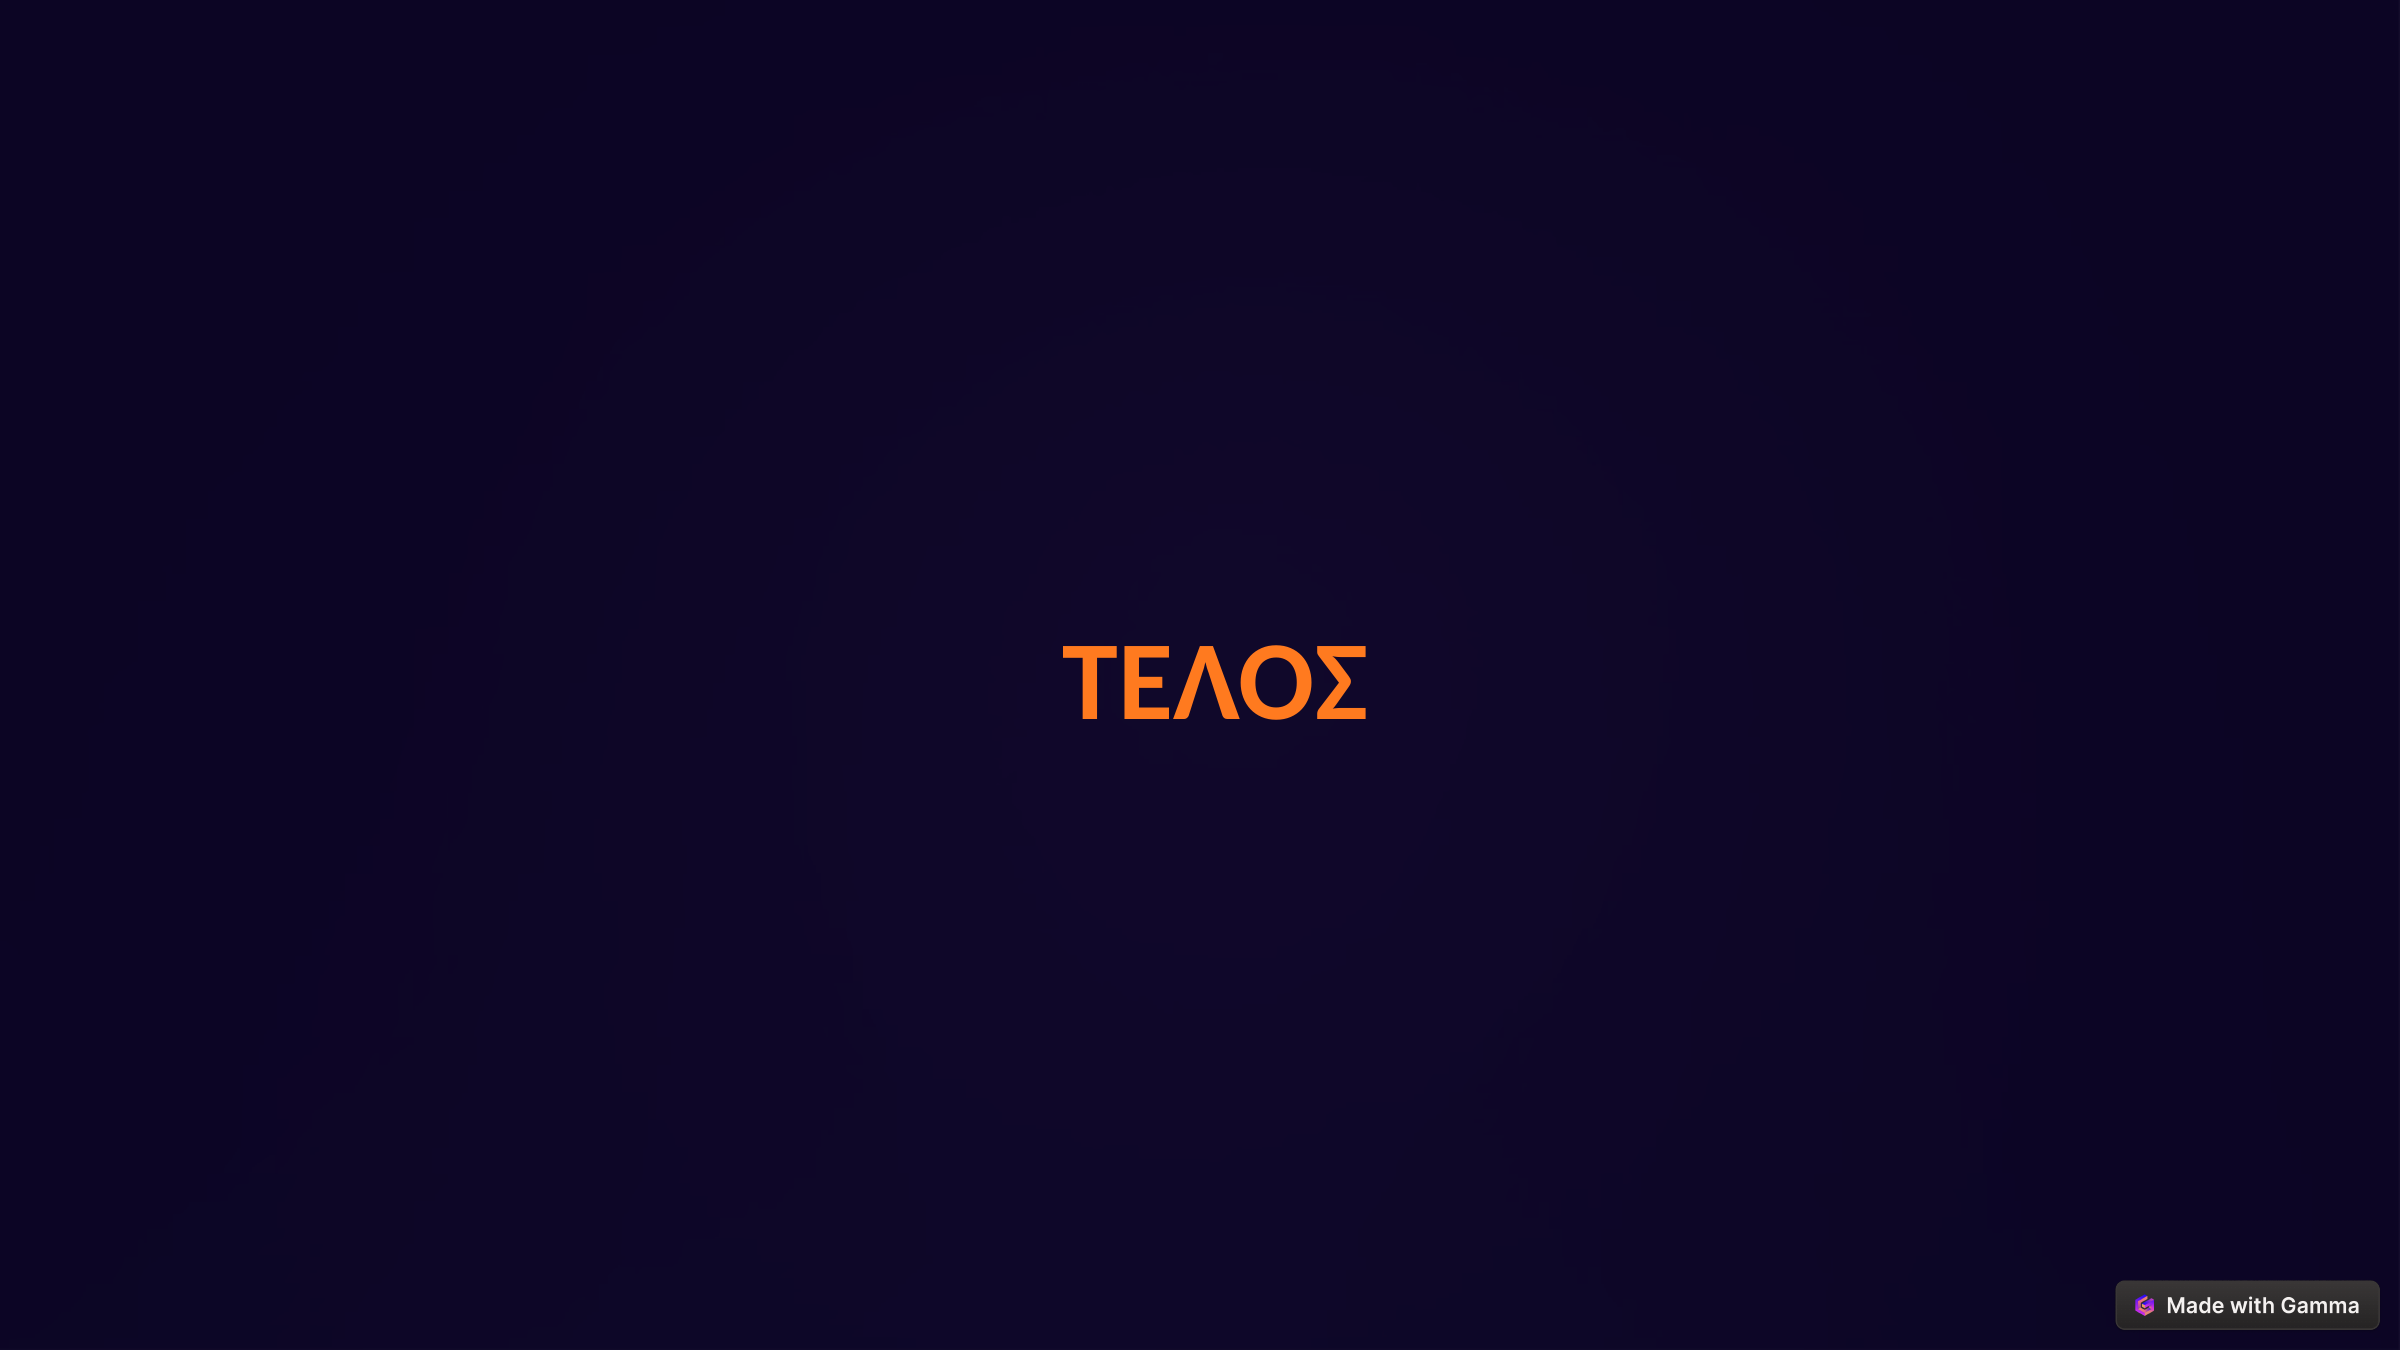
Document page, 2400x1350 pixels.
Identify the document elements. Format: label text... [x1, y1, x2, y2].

picture [2106, 1271, 2389, 1339]
text_box ΤΕΛΟΣ [1046, 599, 1384, 750]
